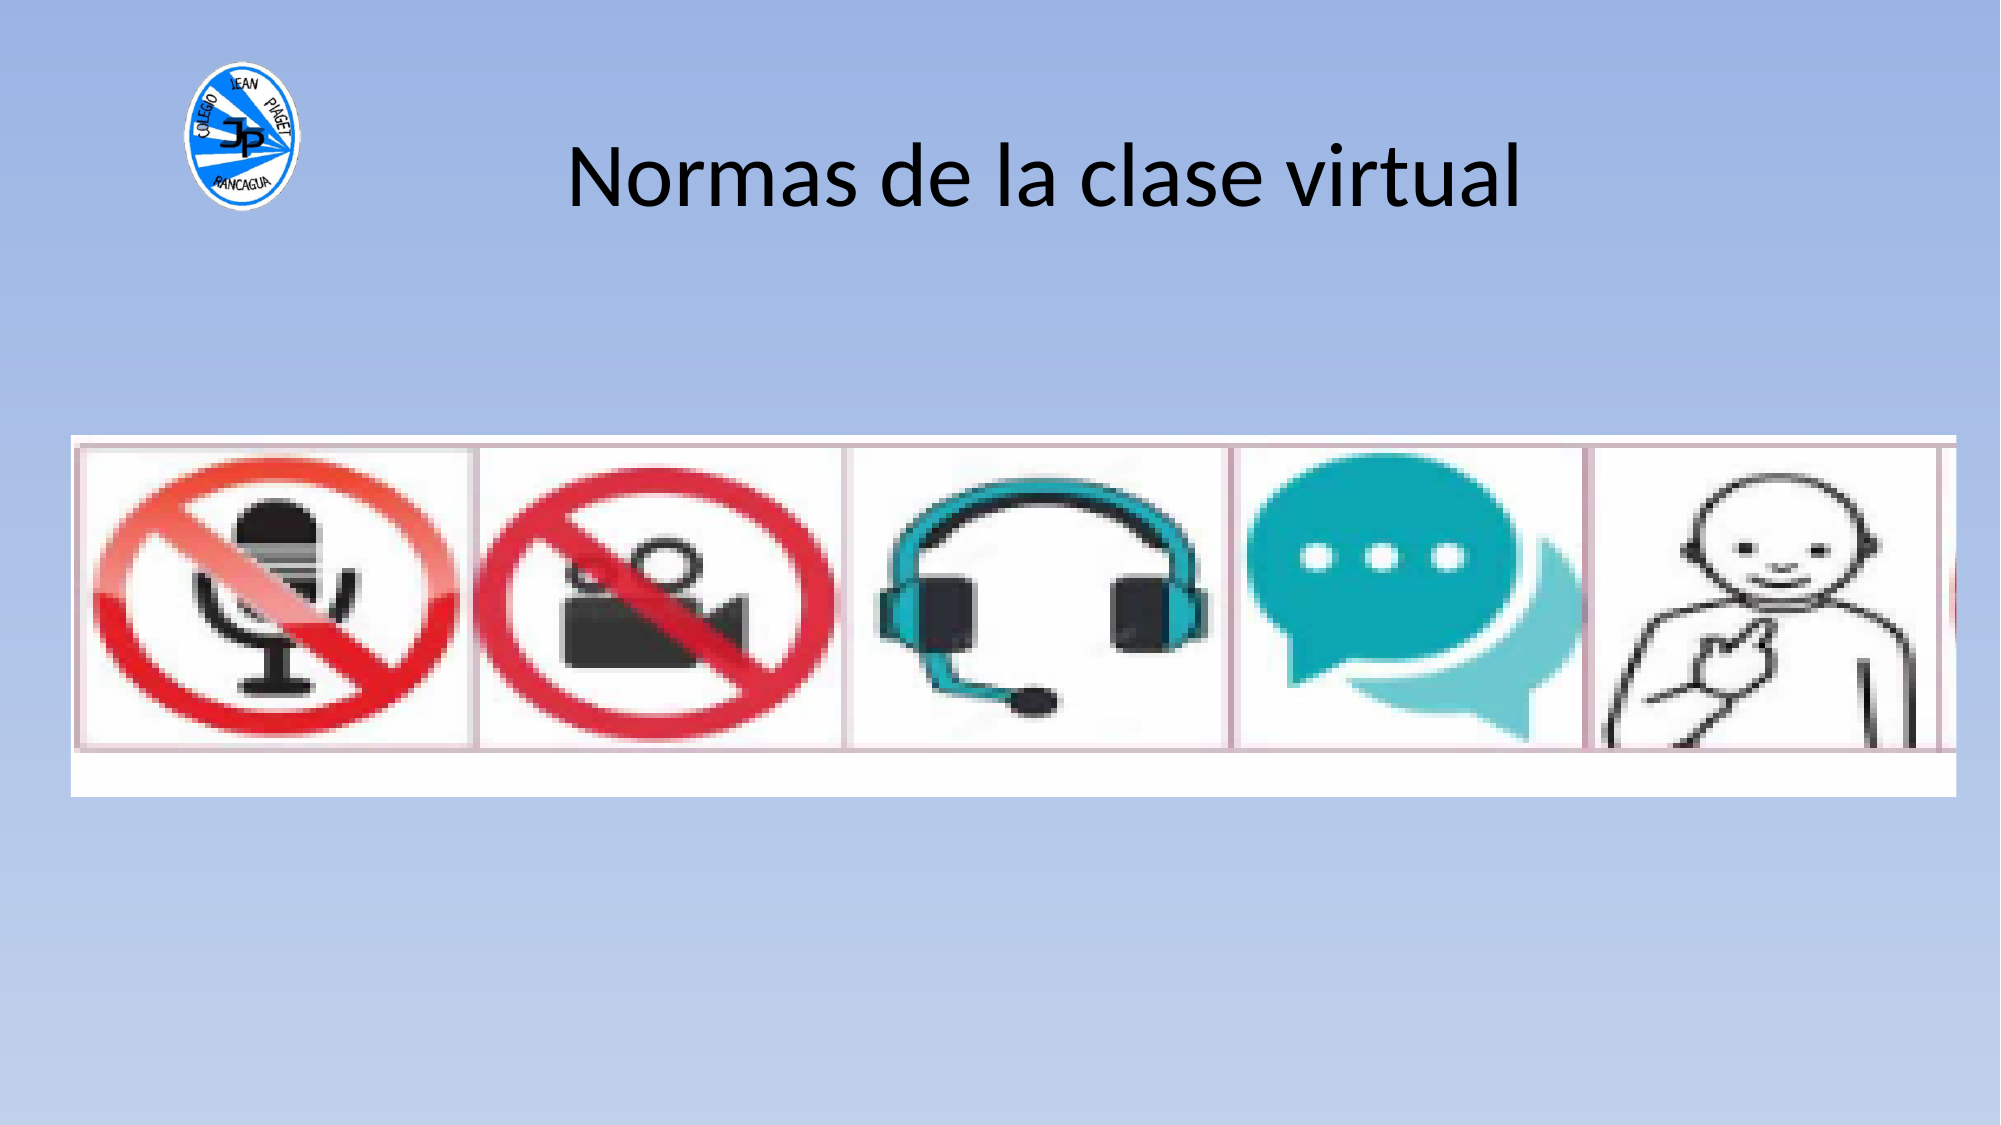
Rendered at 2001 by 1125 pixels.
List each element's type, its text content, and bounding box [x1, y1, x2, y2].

title Normas de la clase virtual [156, 76, 1957, 264]
picture [156, 59, 334, 214]
picture [70, 435, 1957, 797]
